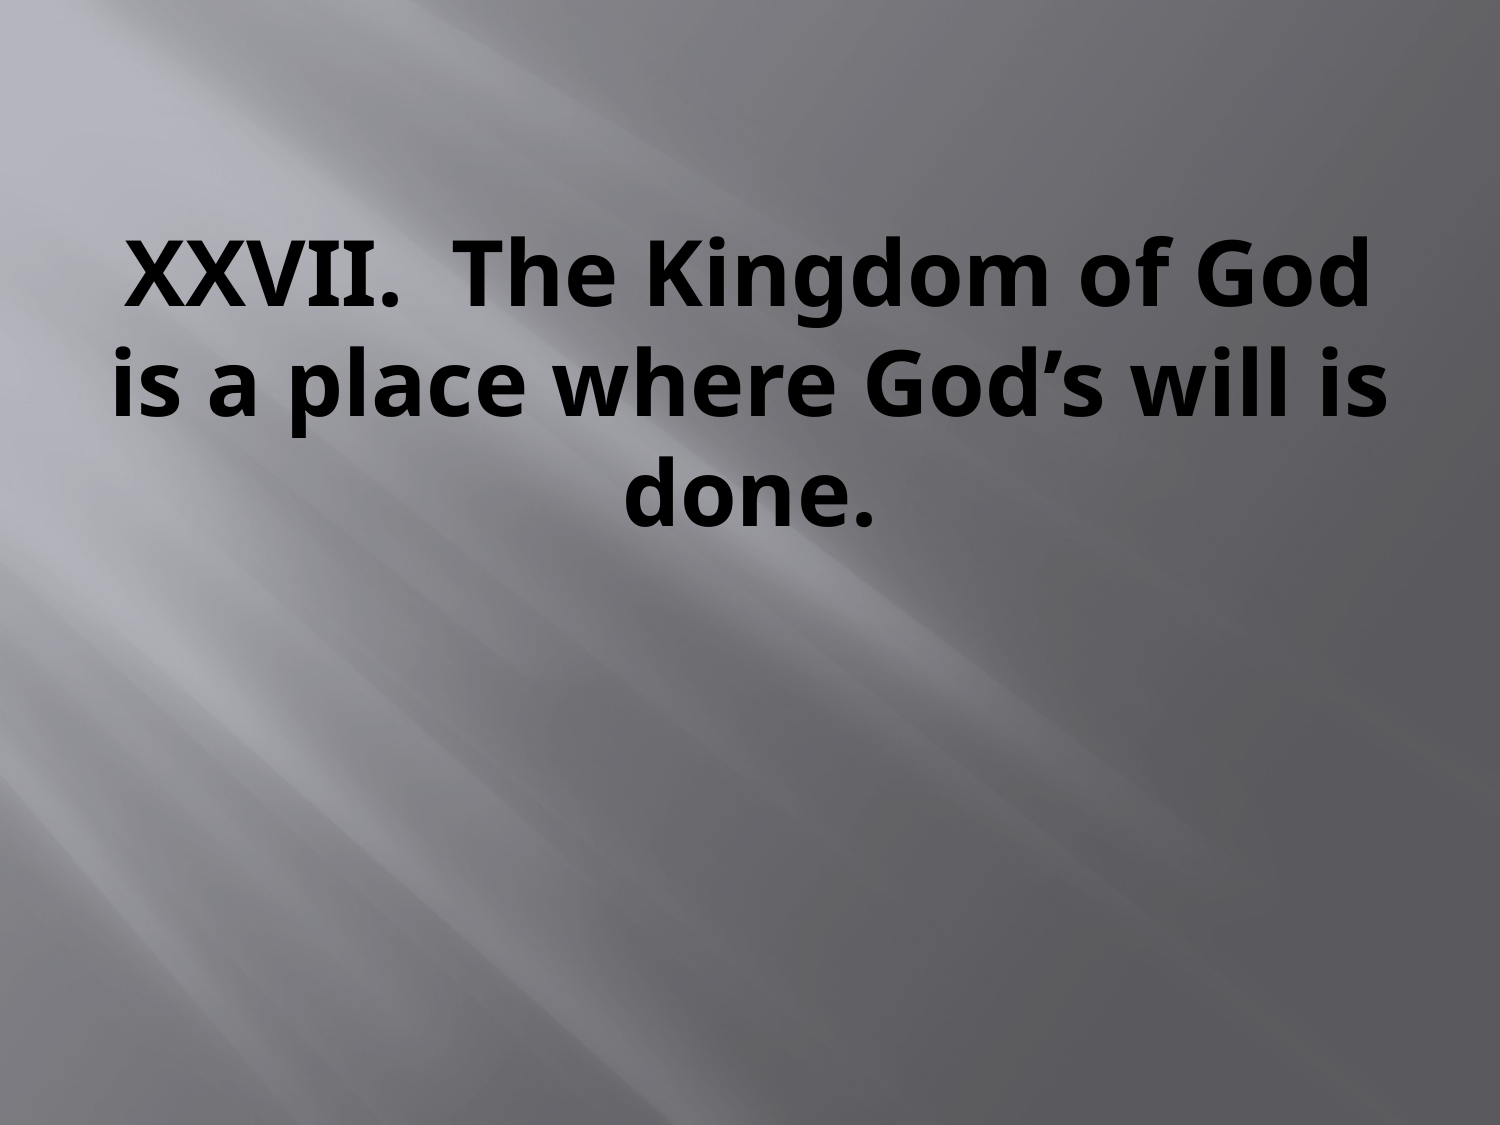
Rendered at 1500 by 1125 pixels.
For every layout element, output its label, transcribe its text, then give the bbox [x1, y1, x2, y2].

title XXVII. The Kingdom of God is a place where God’s will is done. [75, 45, 1425, 825]
